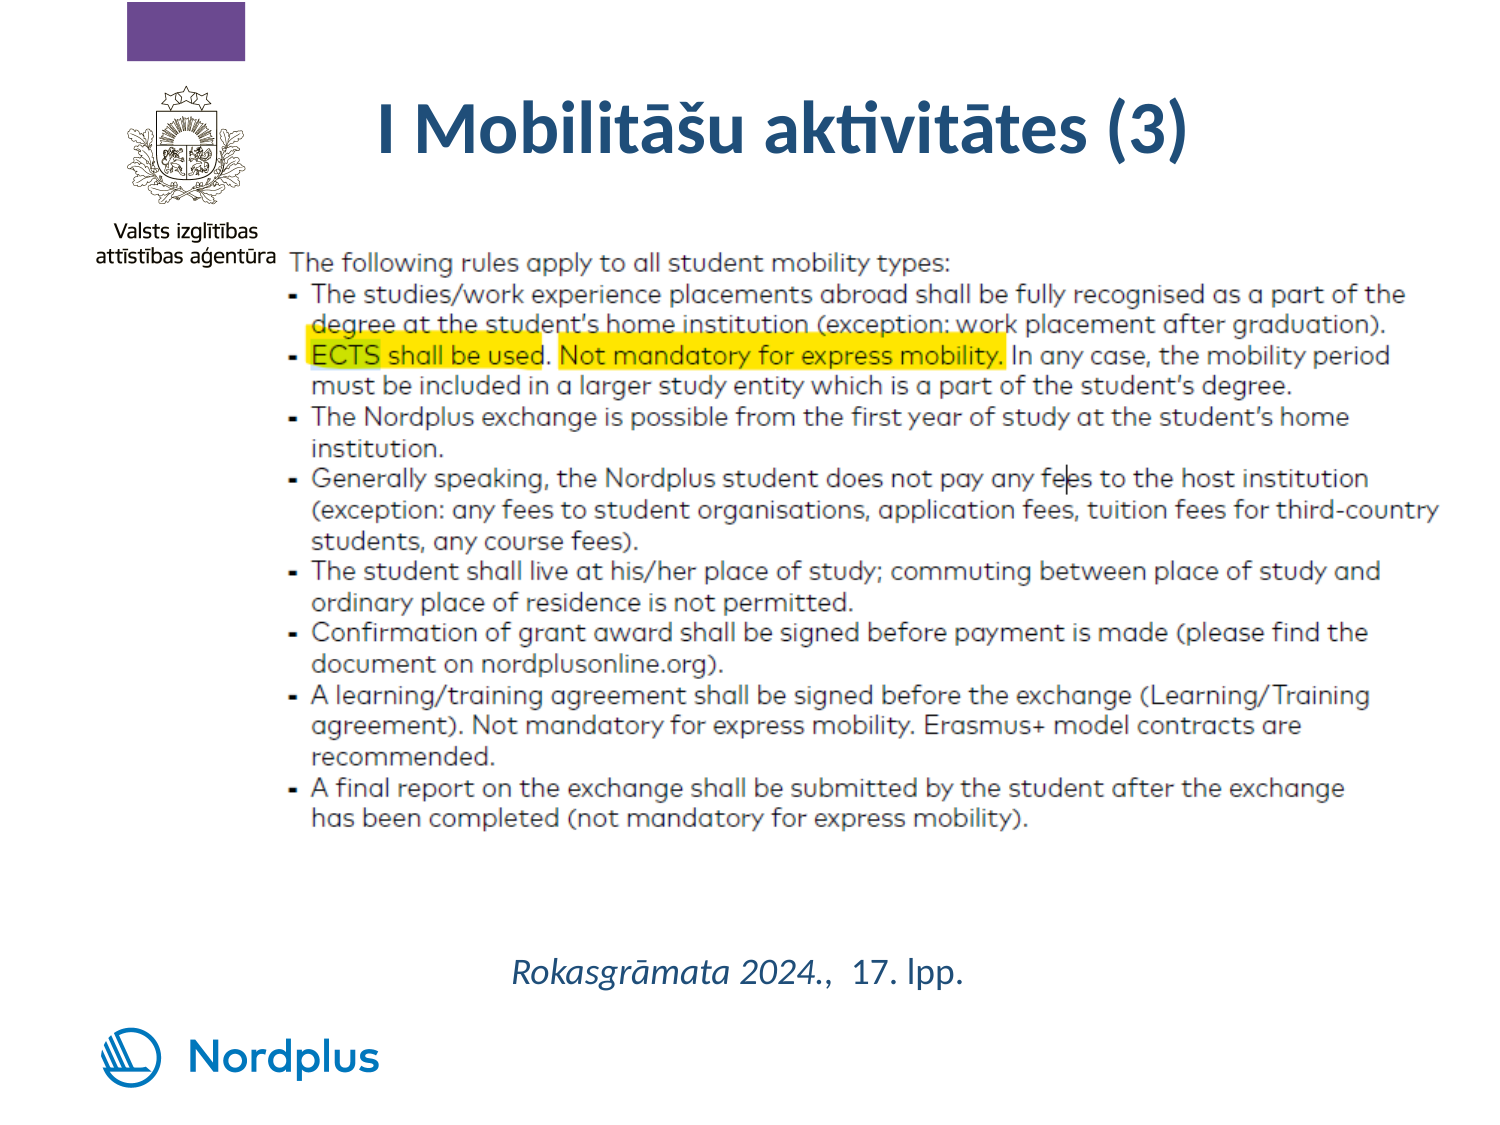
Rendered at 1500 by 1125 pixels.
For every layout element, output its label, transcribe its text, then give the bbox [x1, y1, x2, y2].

text_box Rokasgrāmata 2024., 17. lpp. [487, 945, 992, 1001]
title I Mobilitāšu aktivitātes (3) [361, 59, 1397, 199]
picture [0, 0, 1500, 1125]
